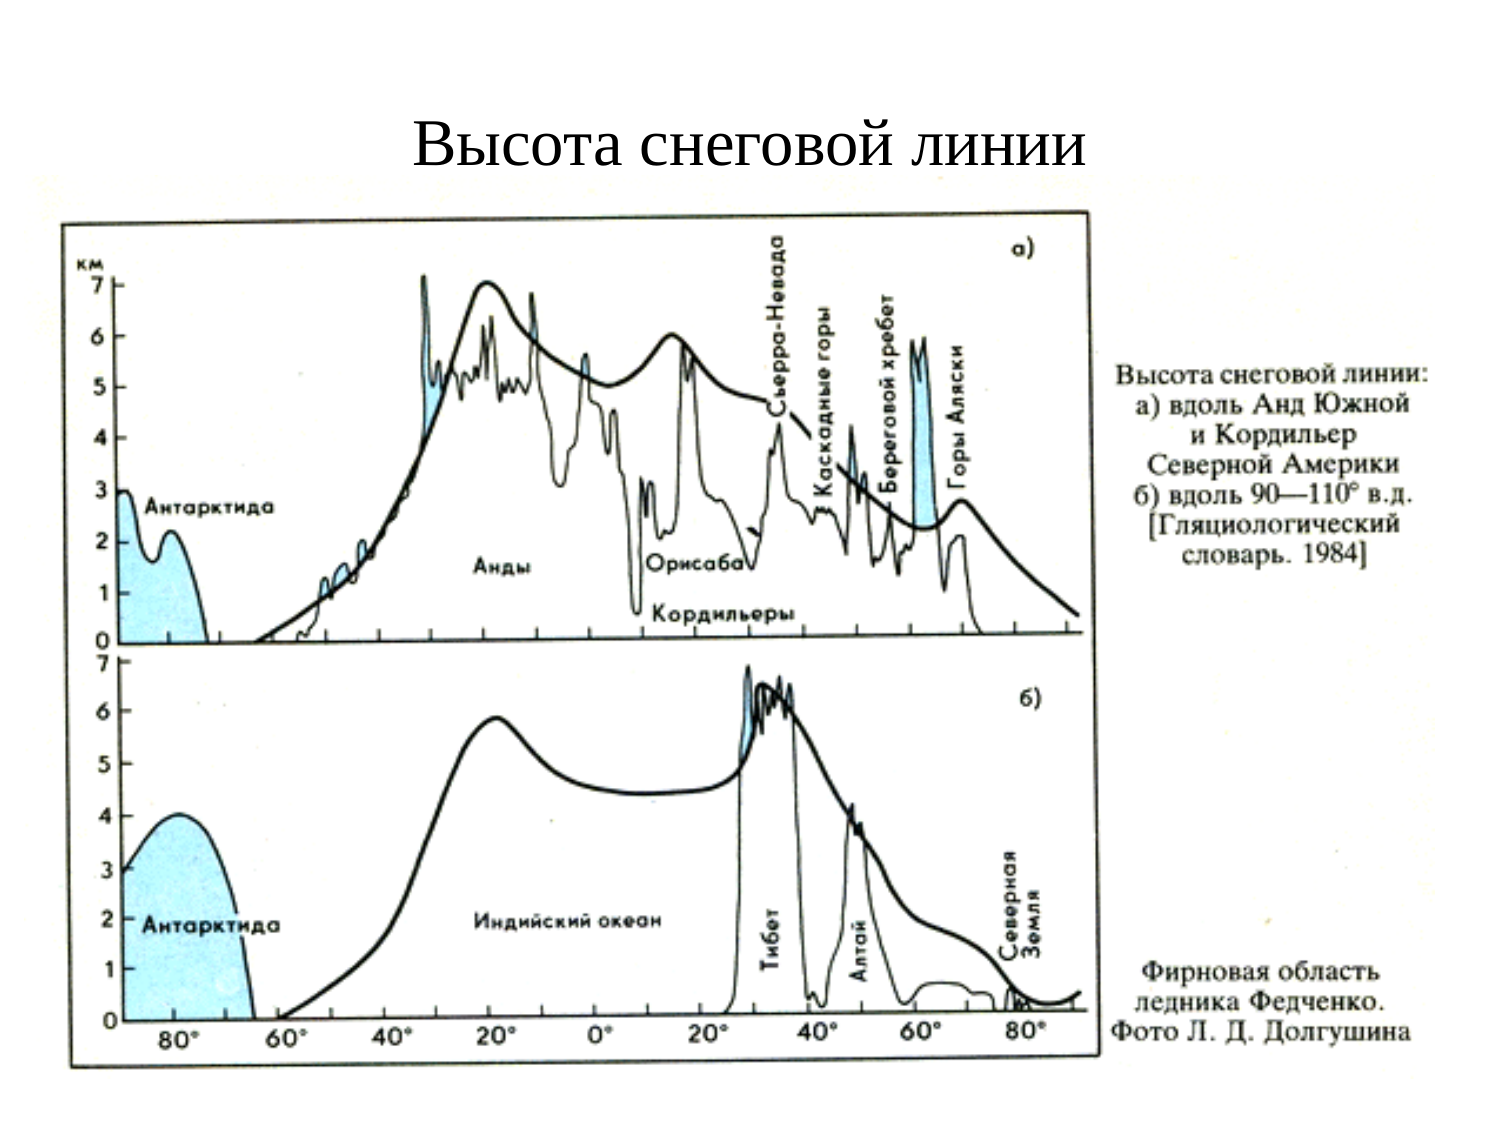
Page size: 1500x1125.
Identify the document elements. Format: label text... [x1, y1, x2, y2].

picture [23, 175, 1435, 1079]
title Высота снеговой линии [75, 45, 1425, 174]
